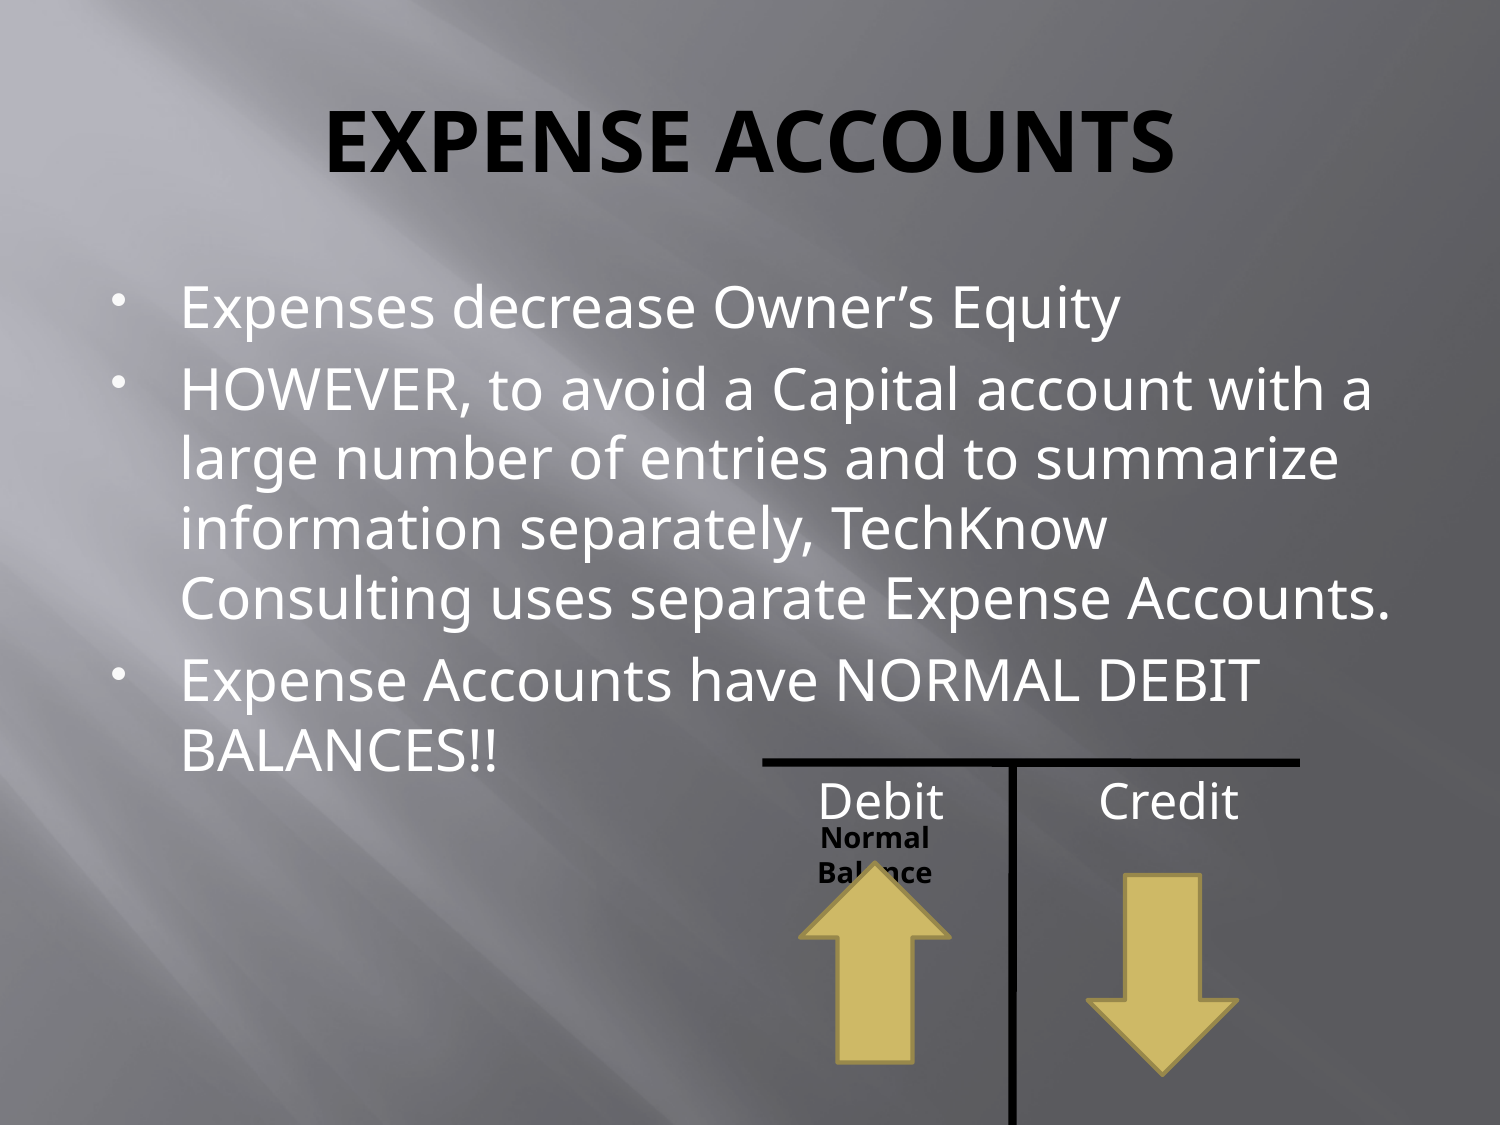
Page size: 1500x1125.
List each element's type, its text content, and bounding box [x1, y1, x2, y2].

text_box [798, 860, 952, 943]
text_box Credit [1049, 763, 1288, 838]
text_box [1085, 872, 1240, 1078]
title EXPENSE ACCOUNTS [75, 45, 1425, 233]
text_box [835, 945, 915, 1065]
list Expenses decrease Owner’s Equity HOWEVER, to avoid a Capital account with a large number of entries and to summarize information separately, TechKnow Consulting uses separate Expense Accounts. Expense Accounts have NORMAL DEBIT BALANCES!! [75, 262, 1425, 1035]
text_box Debit [762, 763, 1000, 812]
text_box Normal Balance [750, 812, 1000, 898]
